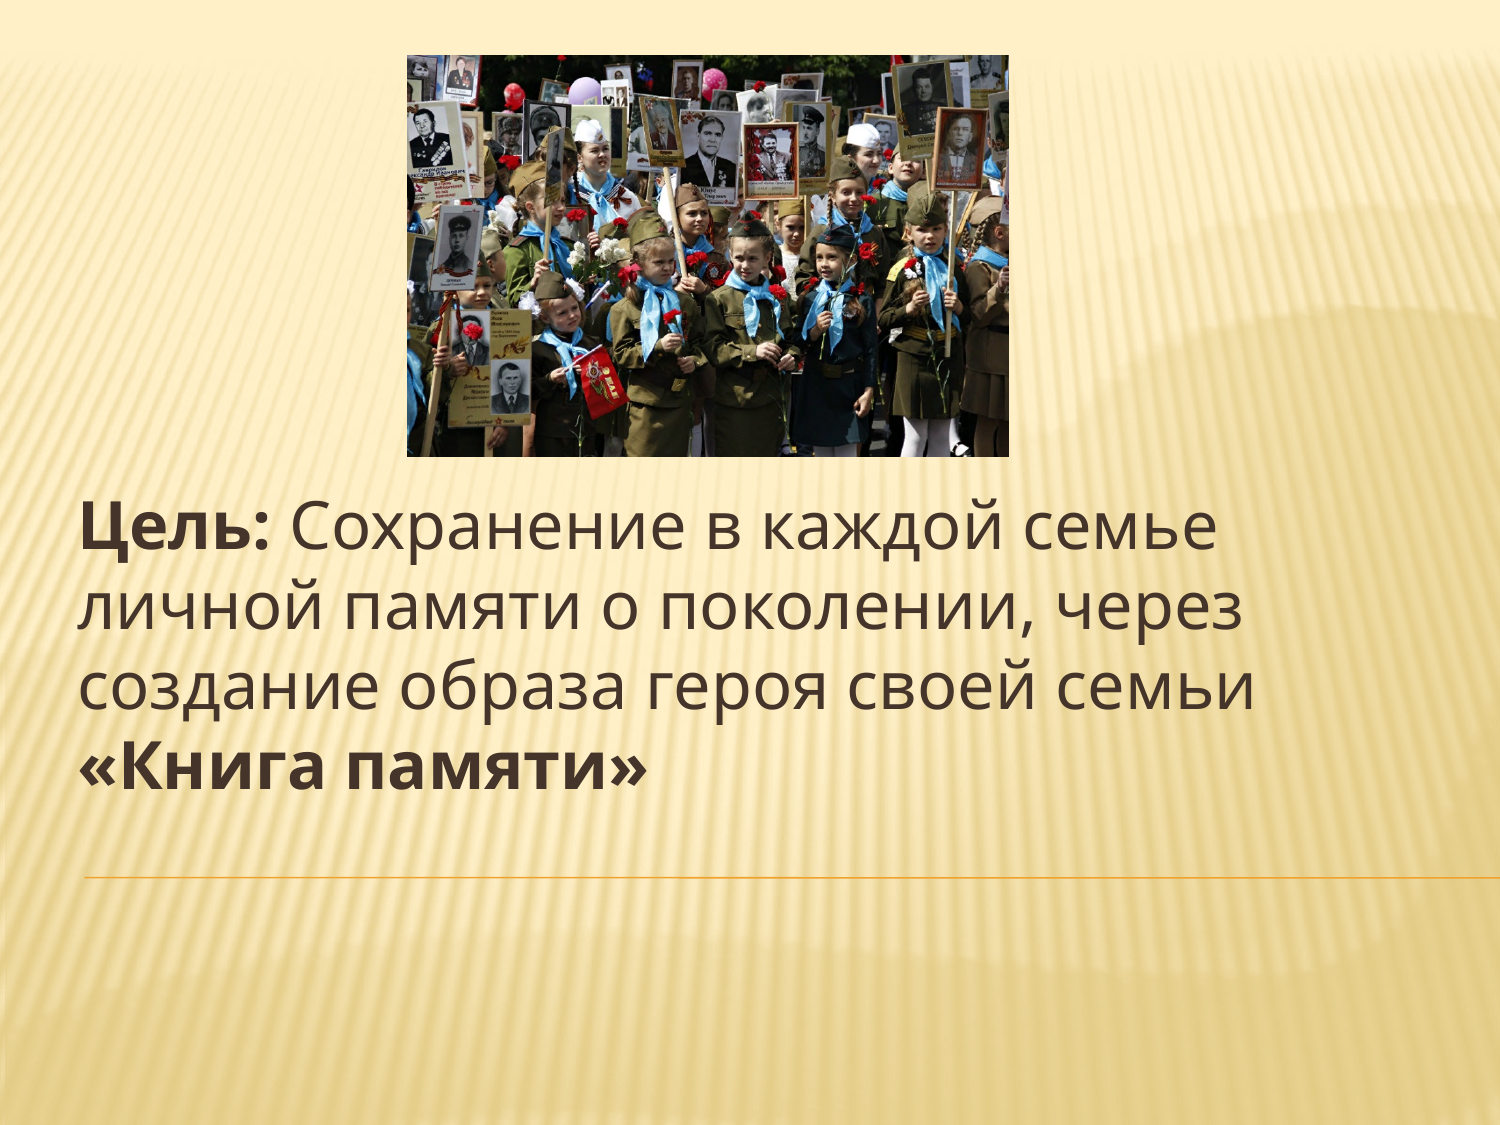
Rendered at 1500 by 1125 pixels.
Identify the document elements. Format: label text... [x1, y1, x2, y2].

subtitle Цель: Сохранение в каждой семье личной памяти о поколении, через создание образа героя своей семьи «Книга памяти» [62, 637, 1450, 811]
picture [407, 55, 1009, 457]
